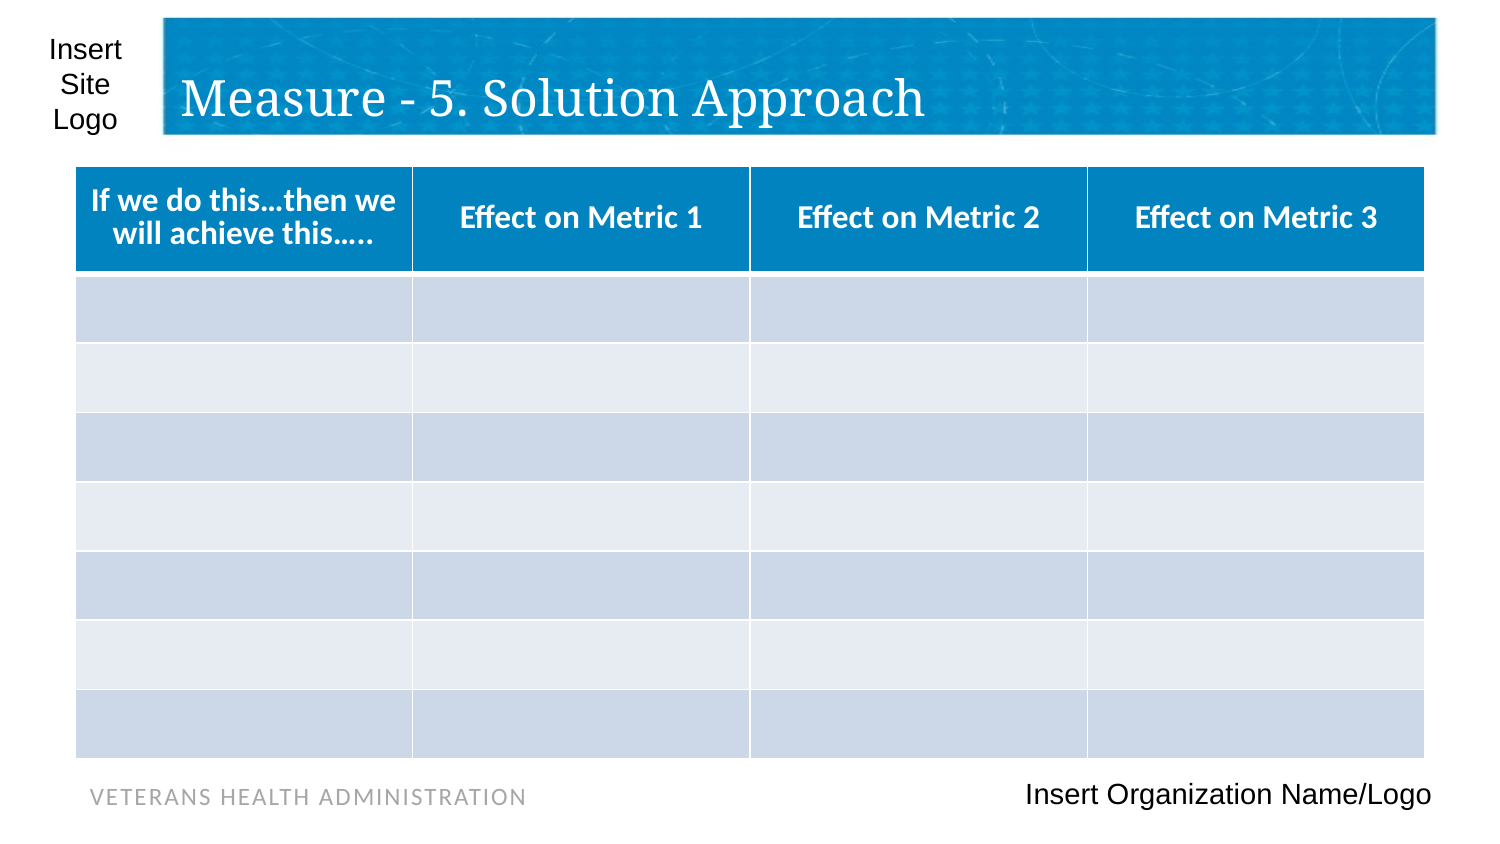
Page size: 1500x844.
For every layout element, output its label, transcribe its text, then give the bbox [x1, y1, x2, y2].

table_cell [76, 483, 412, 550]
table_header Effect on Metric 1 [413, 167, 749, 271]
table_header Effect on Metric 2 [751, 167, 1087, 271]
table_cell [1088, 552, 1424, 619]
picture [132, 0, 1471, 564]
table_cell [76, 413, 412, 481]
table_cell [1088, 483, 1424, 550]
table_cell [413, 344, 749, 412]
table_cell [76, 277, 412, 342]
table_cell [1088, 621, 1424, 689]
table_cell [751, 621, 1087, 689]
table_cell [1088, 277, 1424, 342]
table_cell [413, 621, 749, 689]
table_cell [751, 552, 1087, 619]
title Measure - 5. Solution Approach [165, 33, 1426, 135]
table_cell [751, 483, 1087, 550]
table_header If we do this…then we will achieve this….. [76, 167, 412, 271]
table_cell [413, 483, 749, 550]
table_cell [751, 277, 1087, 342]
table_header Effect on Metric 3 [1088, 167, 1424, 271]
table_cell [751, 344, 1087, 412]
table_cell [76, 344, 412, 412]
table_cell [76, 690, 412, 758]
table_cell [751, 690, 1087, 758]
table_cell [76, 621, 412, 689]
table_cell [1088, 413, 1424, 481]
table_cell [1088, 690, 1424, 758]
table_cell [1088, 344, 1424, 412]
table_cell [413, 552, 749, 619]
table_cell [413, 413, 749, 481]
table_cell [751, 413, 1087, 481]
table_cell [413, 277, 749, 342]
table_cell [76, 552, 412, 619]
table_cell [413, 690, 749, 758]
